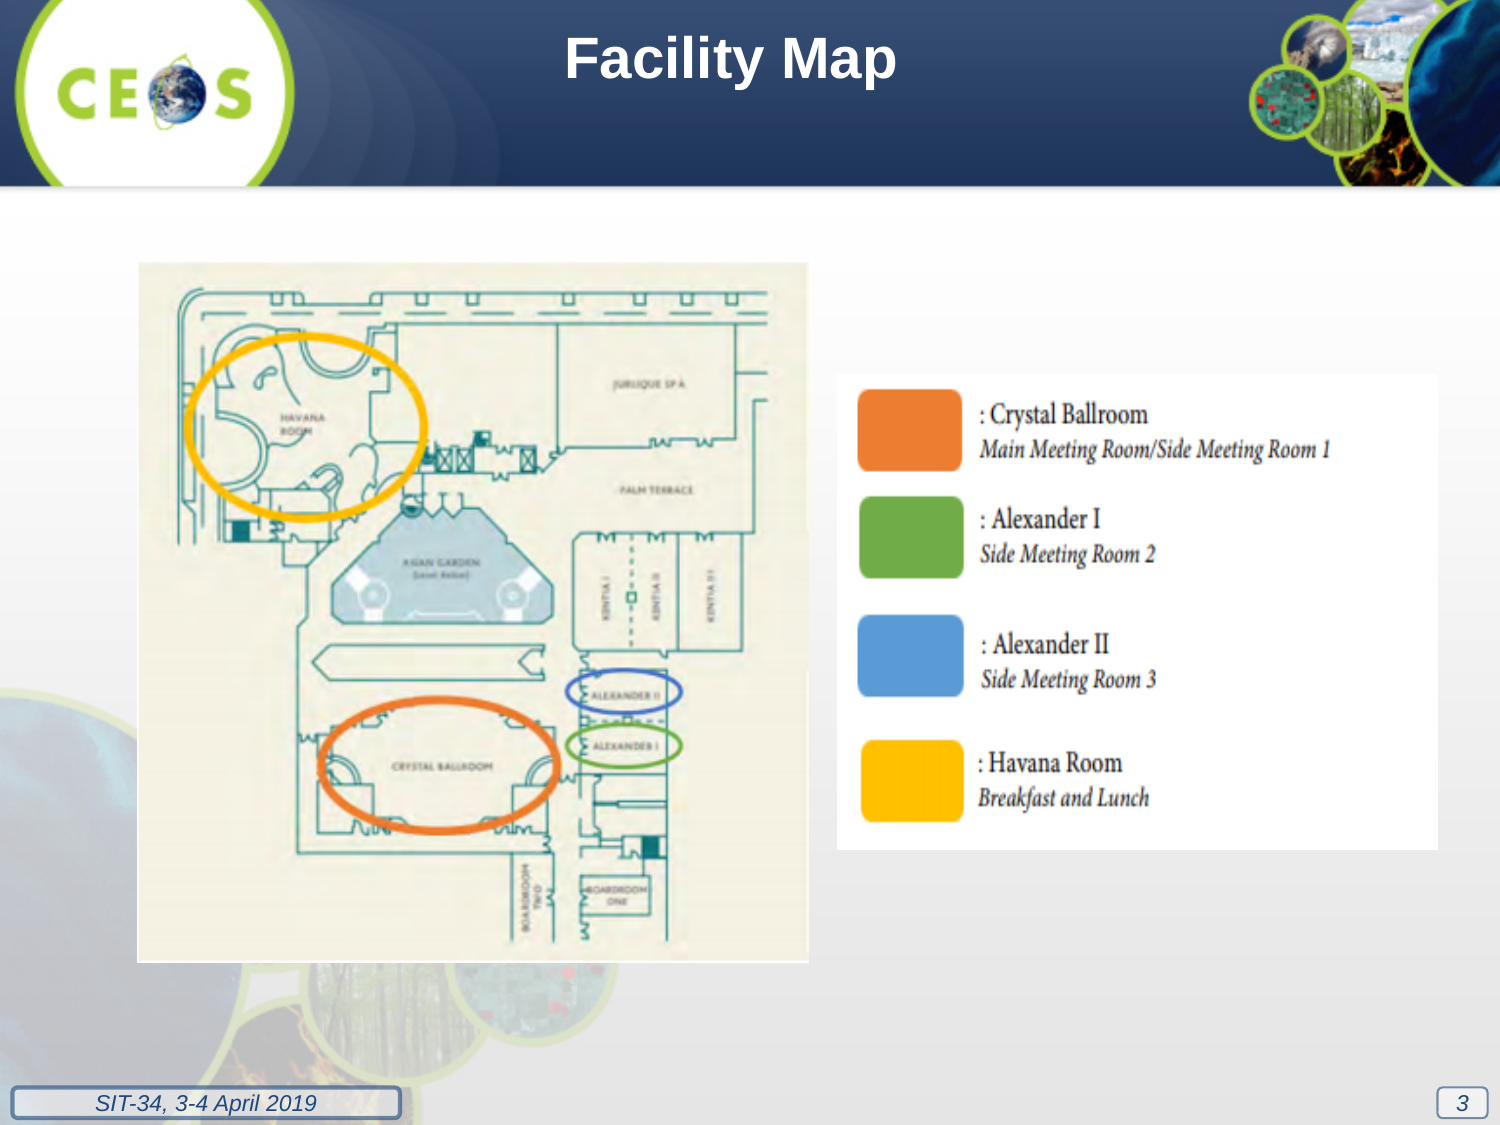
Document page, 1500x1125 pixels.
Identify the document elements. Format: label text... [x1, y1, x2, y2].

list Facility Map [324, 12, 1138, 163]
picture [0, 0, 1500, 1125]
slide_number 3 [1436, 1086, 1489, 1120]
